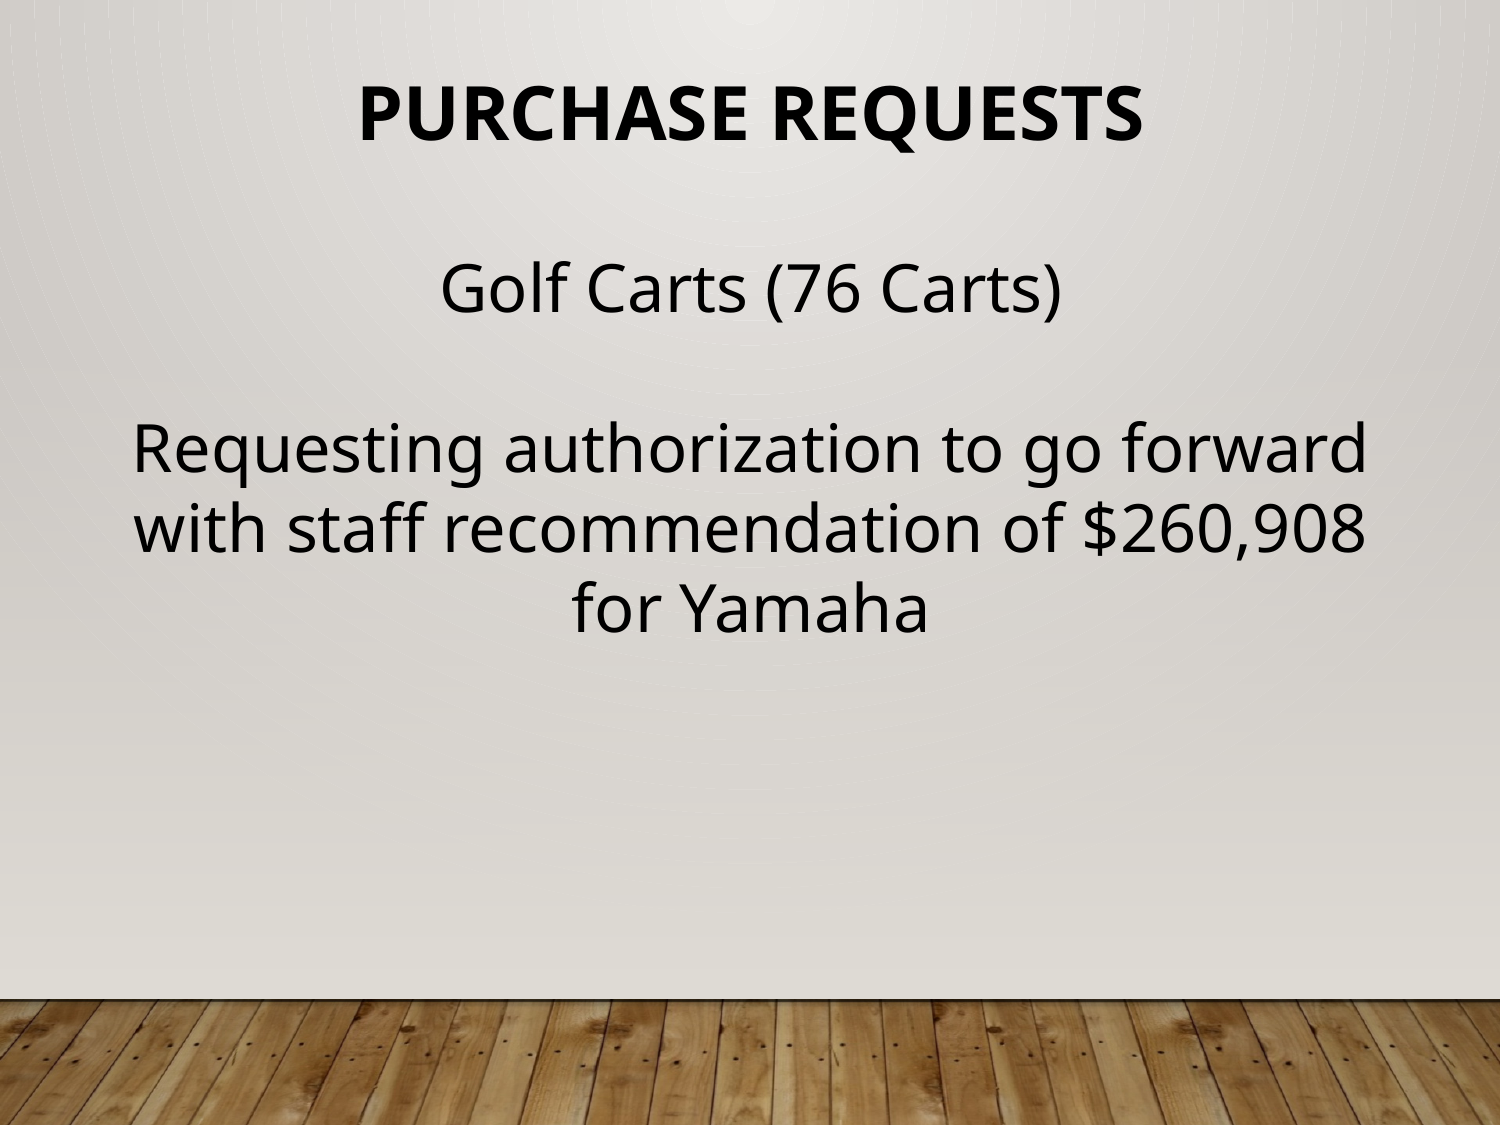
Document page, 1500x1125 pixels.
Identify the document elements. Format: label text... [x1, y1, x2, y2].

picture [0, 999, 1500, 1125]
text_box PURCHASE REQUESTS Golf Carts (76 Carts) Requesting authorization to go forward with staff recommendation of $260,908 for Yamaha [75, 58, 1428, 654]
